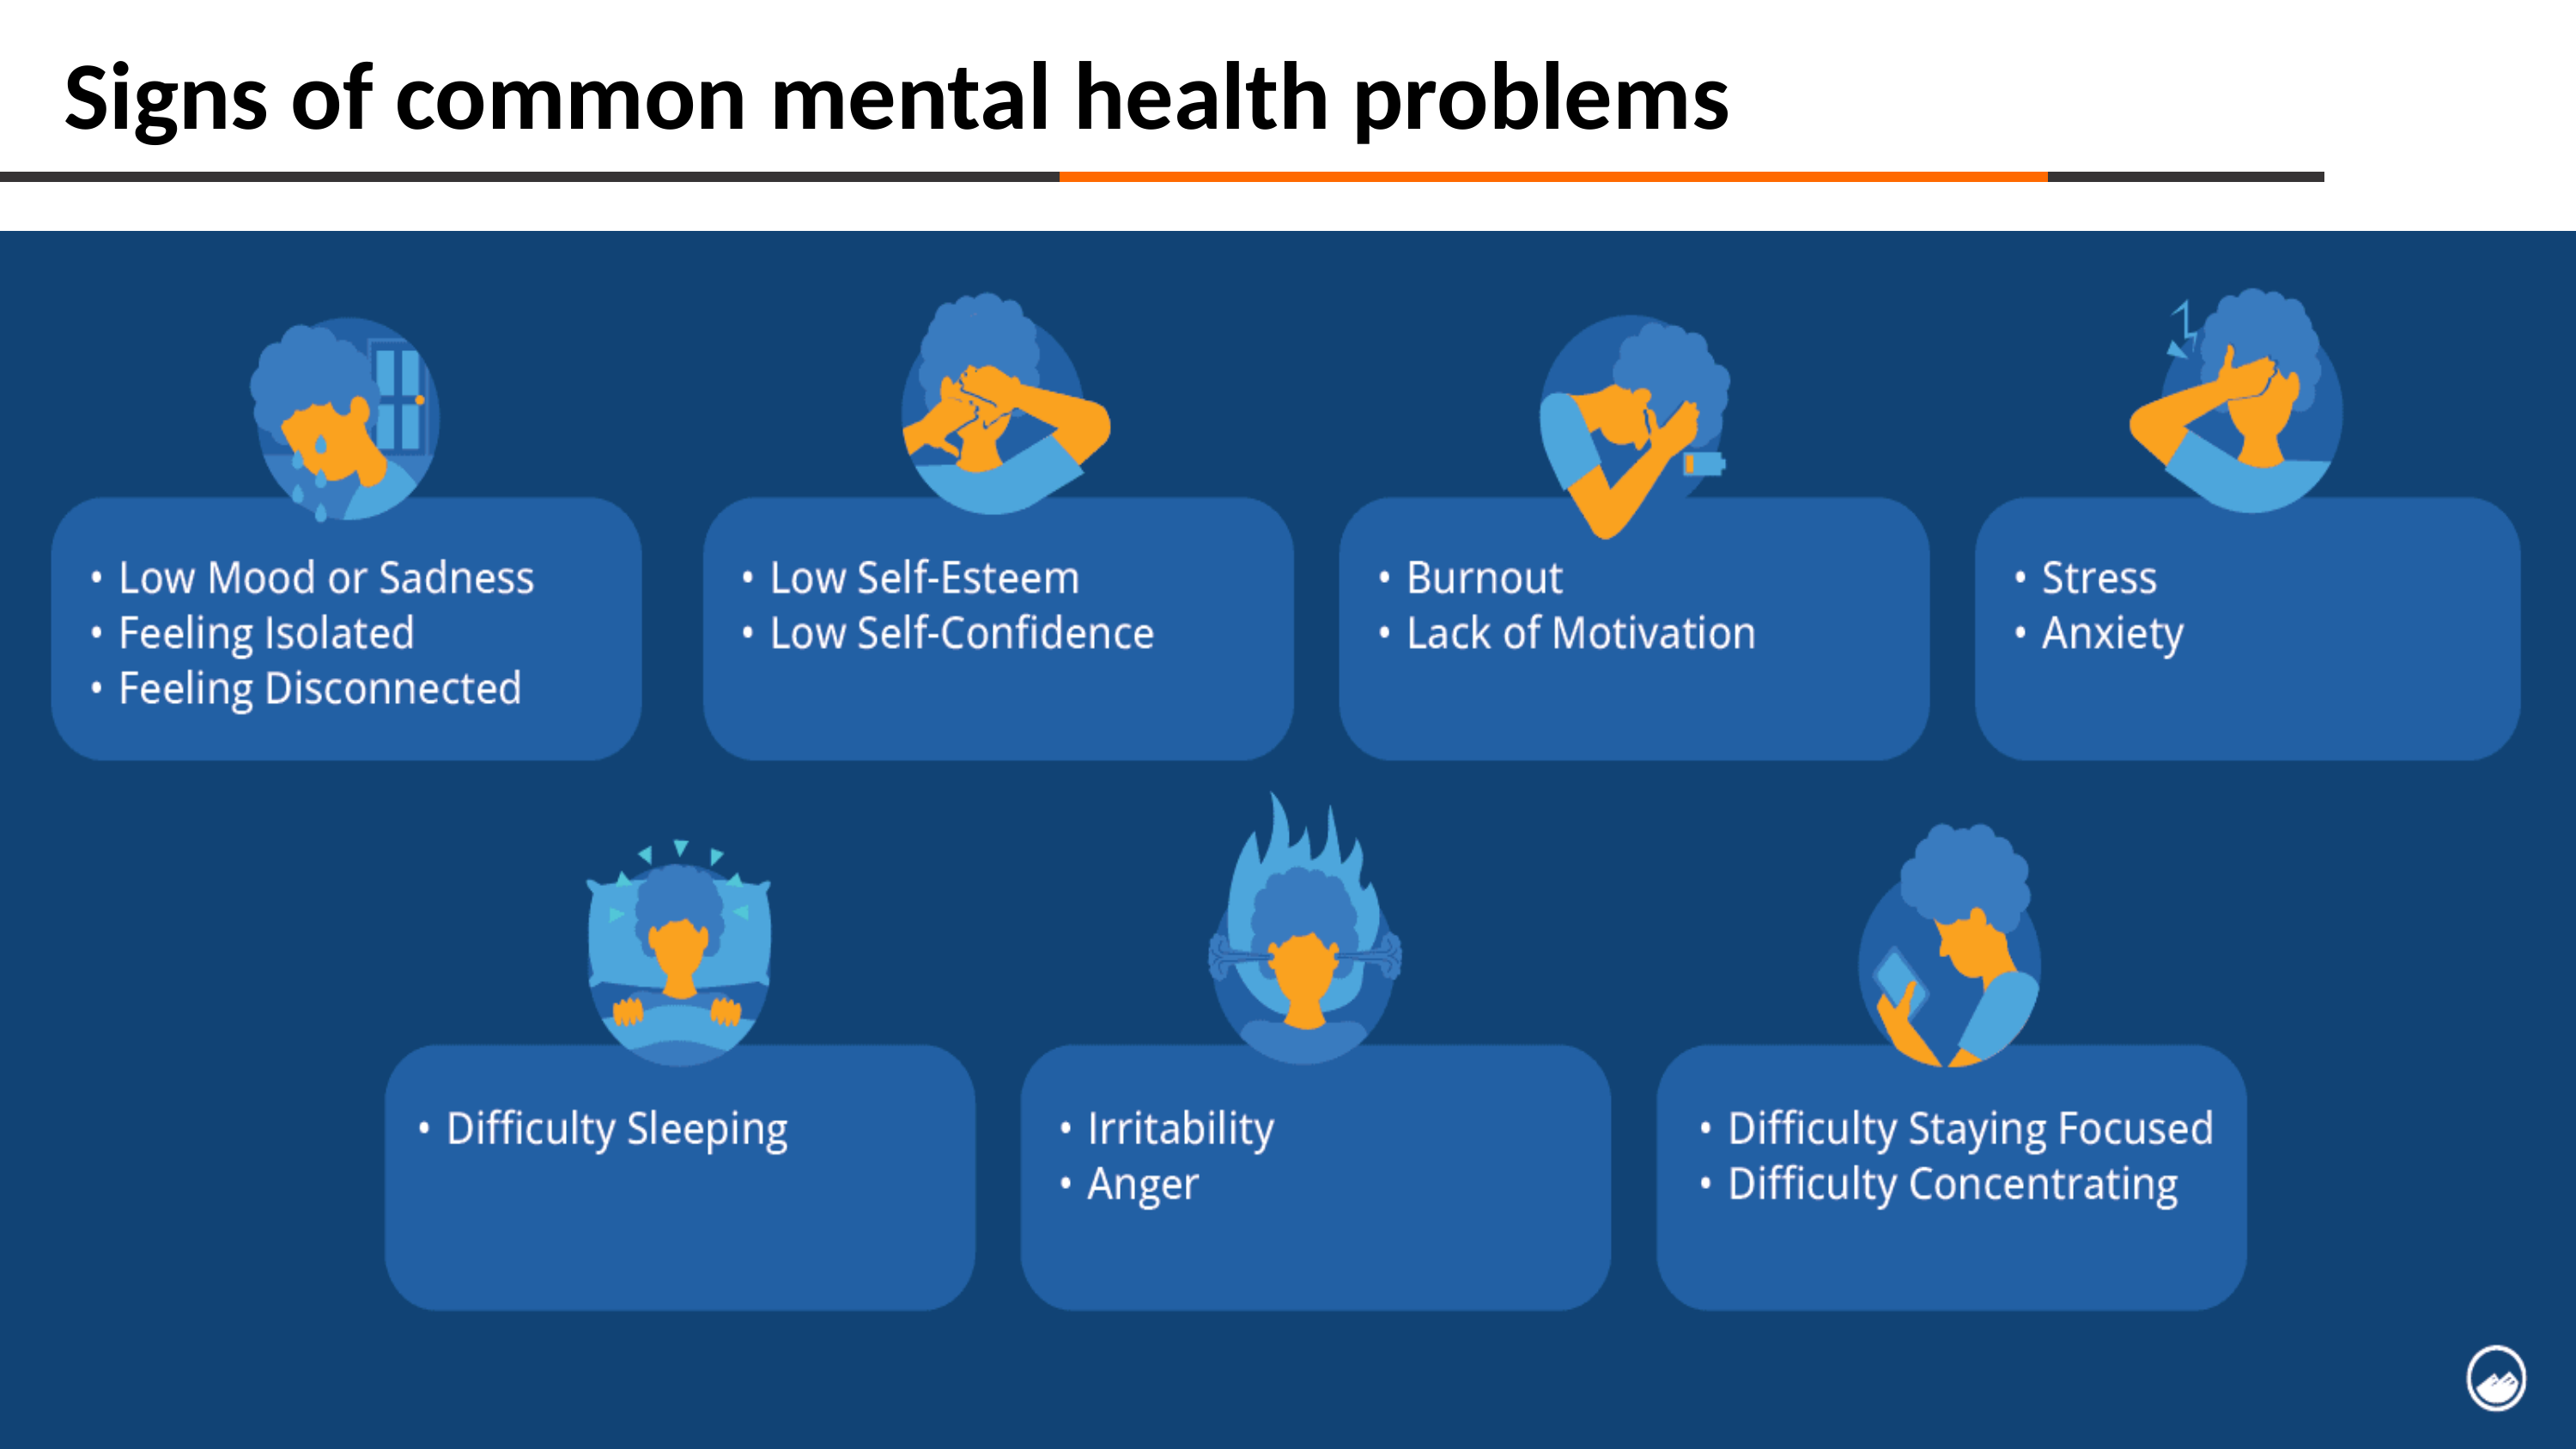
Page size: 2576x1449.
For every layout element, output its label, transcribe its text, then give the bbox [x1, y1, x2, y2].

picture [0, 231, 2576, 1449]
title Signs of common mental health problems [0, 0, 1796, 172]
